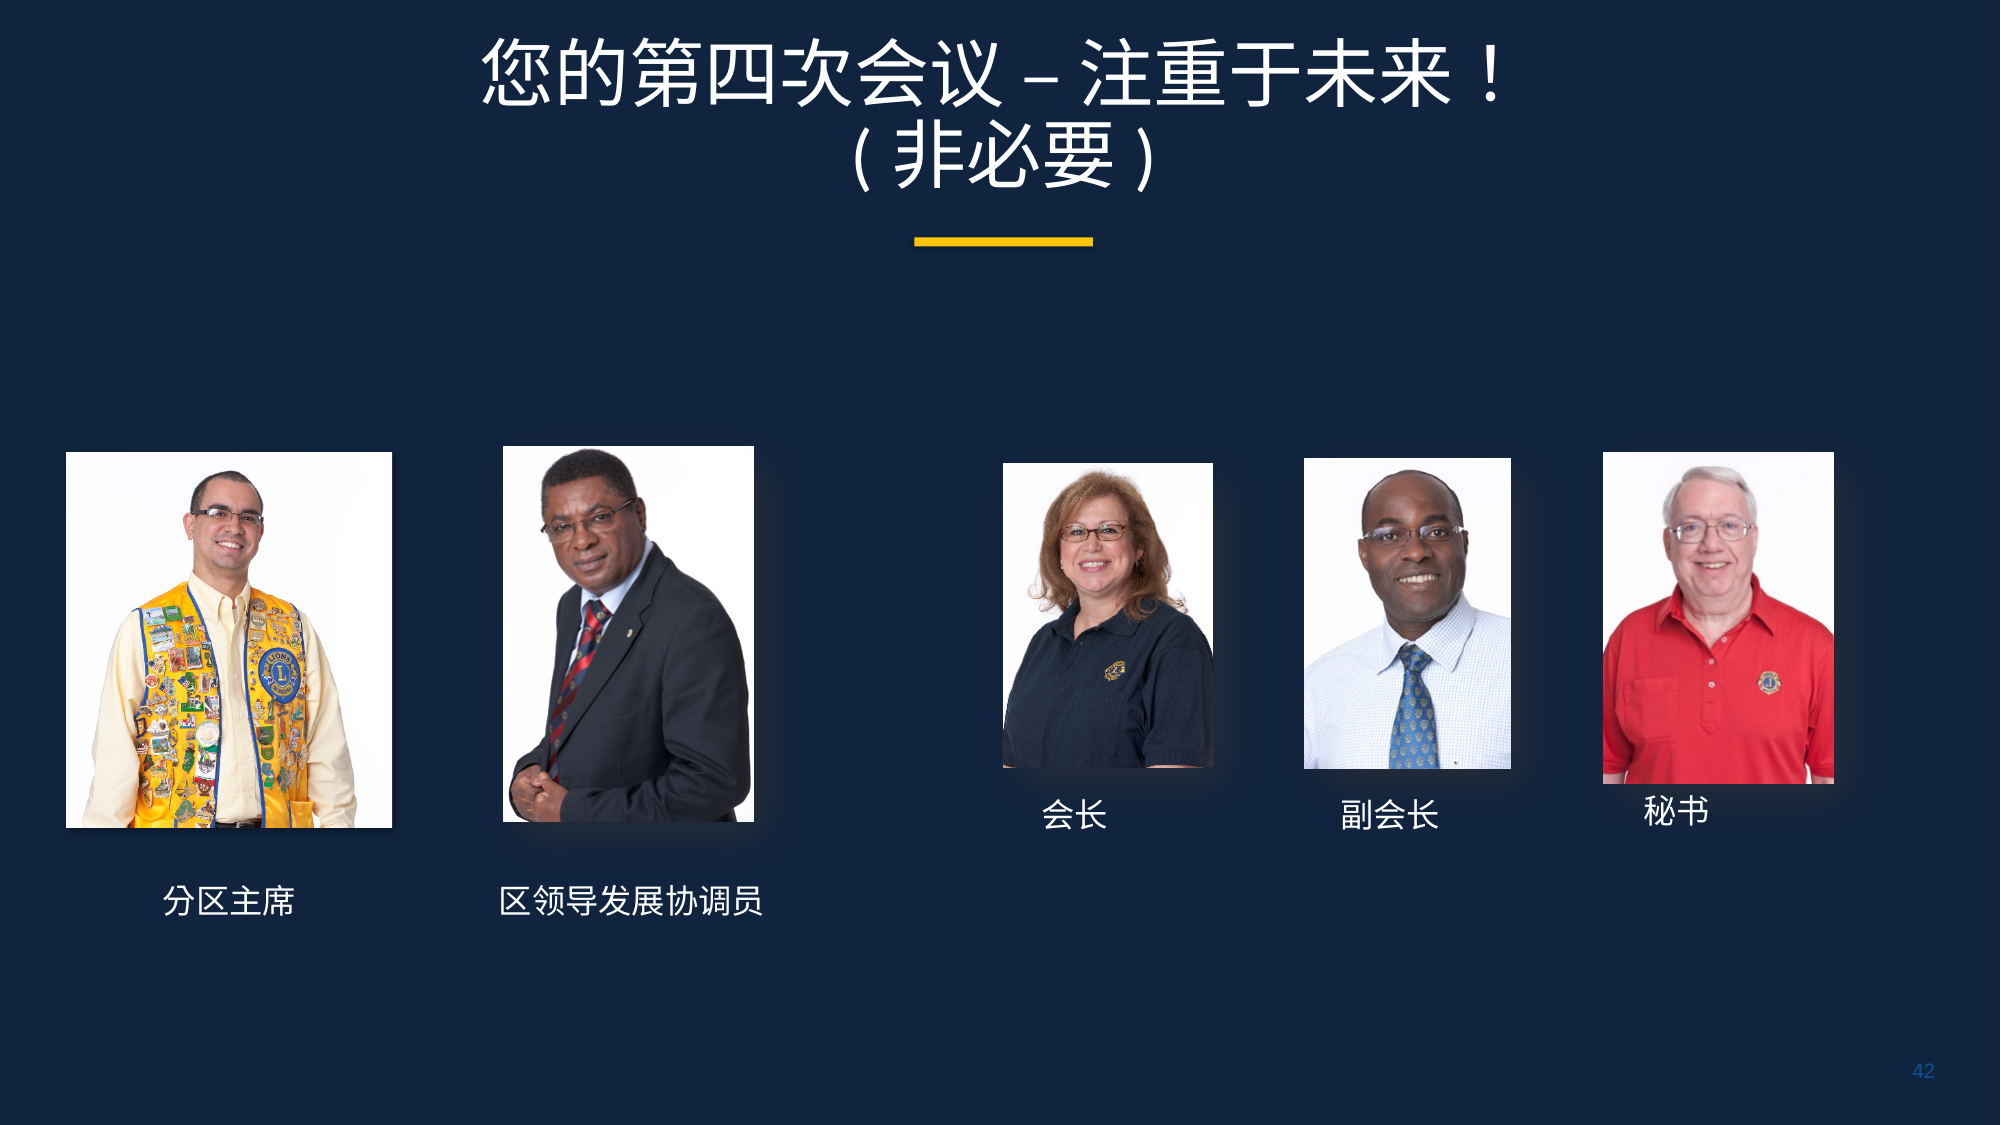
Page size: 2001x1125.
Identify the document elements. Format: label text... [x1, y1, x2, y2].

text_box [475, 446, 789, 929]
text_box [1593, 452, 1843, 839]
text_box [992, 463, 1240, 843]
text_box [24, 452, 435, 929]
text_box [914, 237, 1094, 247]
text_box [1281, 458, 1550, 843]
text_box 您的第四次会议 – 注重于未来！ (非必要) [99, 29, 1909, 209]
